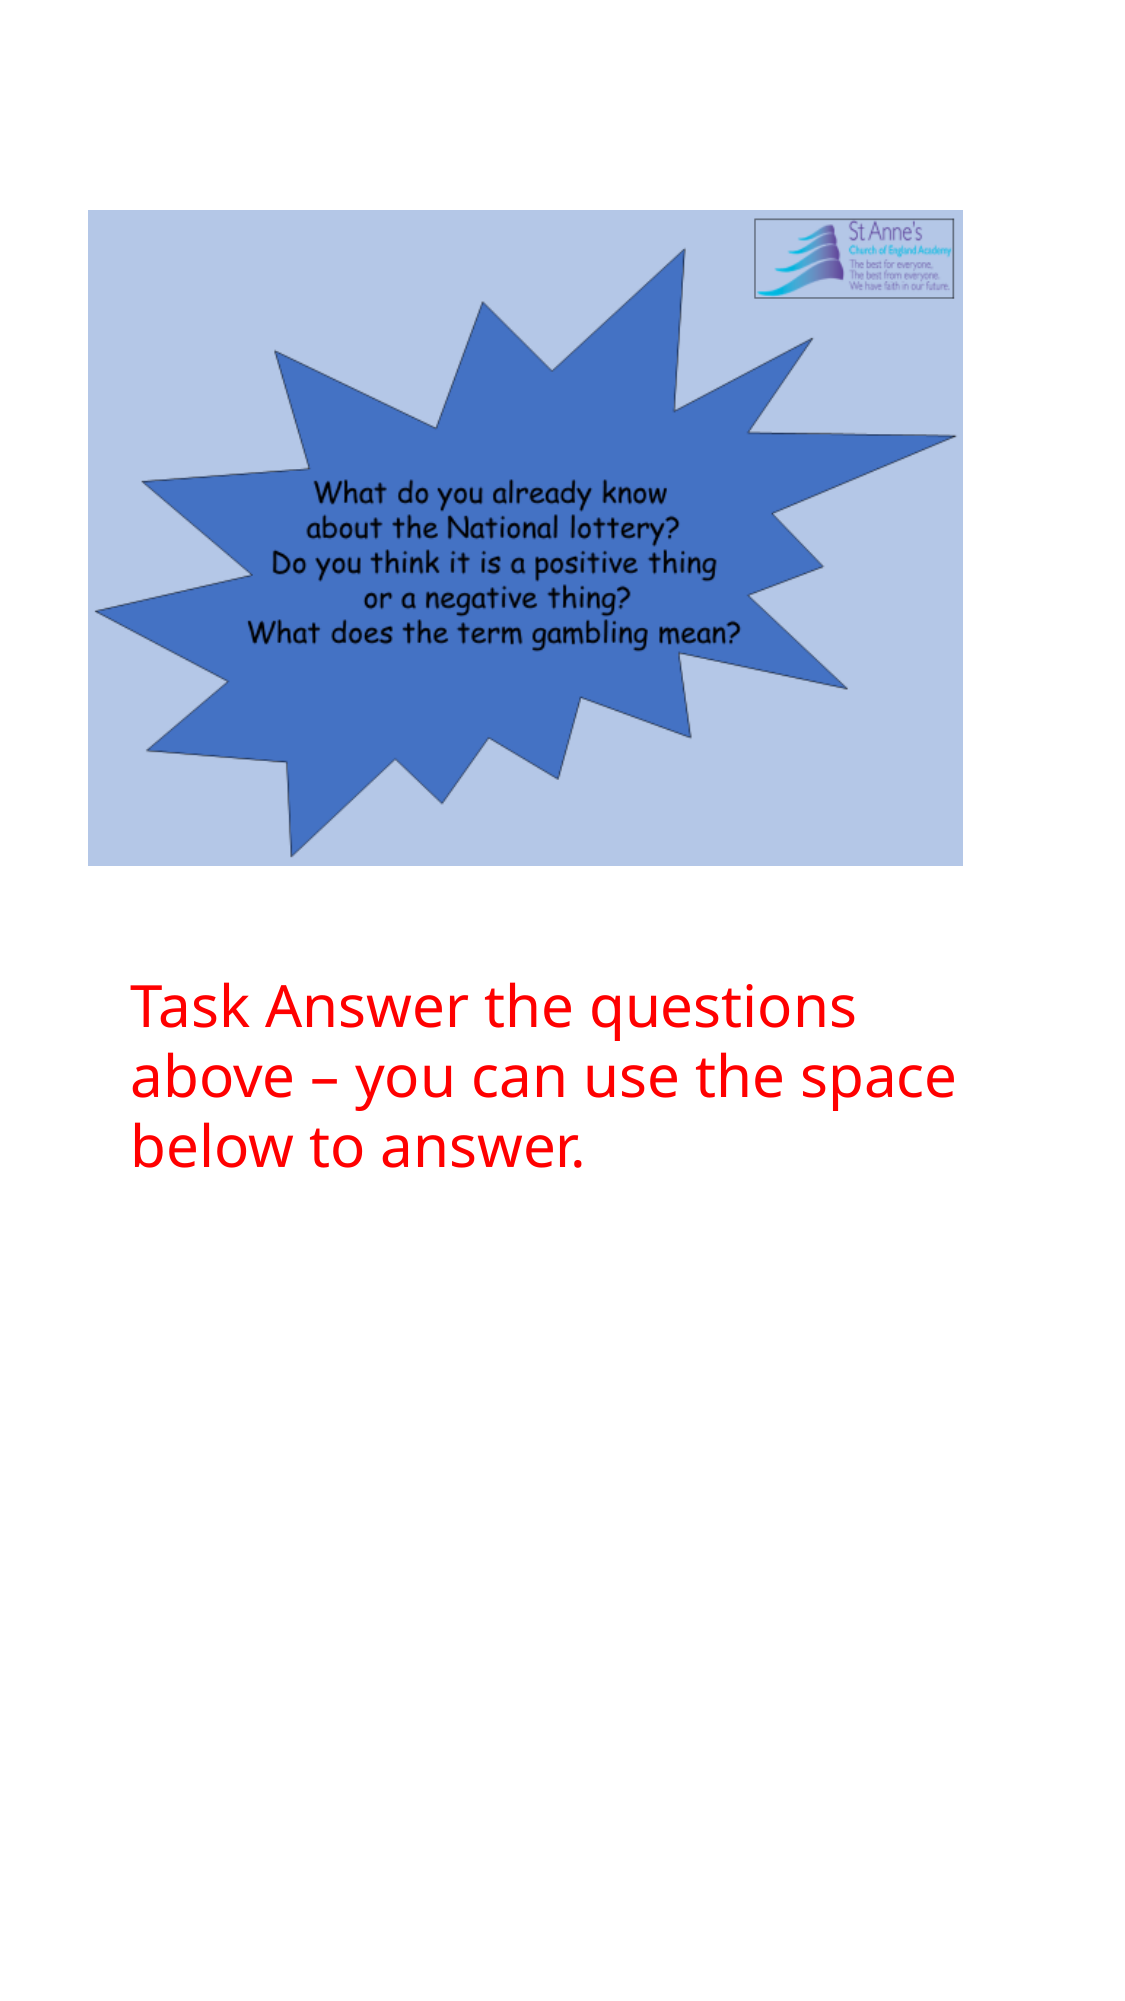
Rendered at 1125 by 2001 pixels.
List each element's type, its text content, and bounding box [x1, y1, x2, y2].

text_box Task Answer the questions above – you can use the space below to answer. [116, 961, 1009, 1186]
picture [88, 210, 963, 867]
